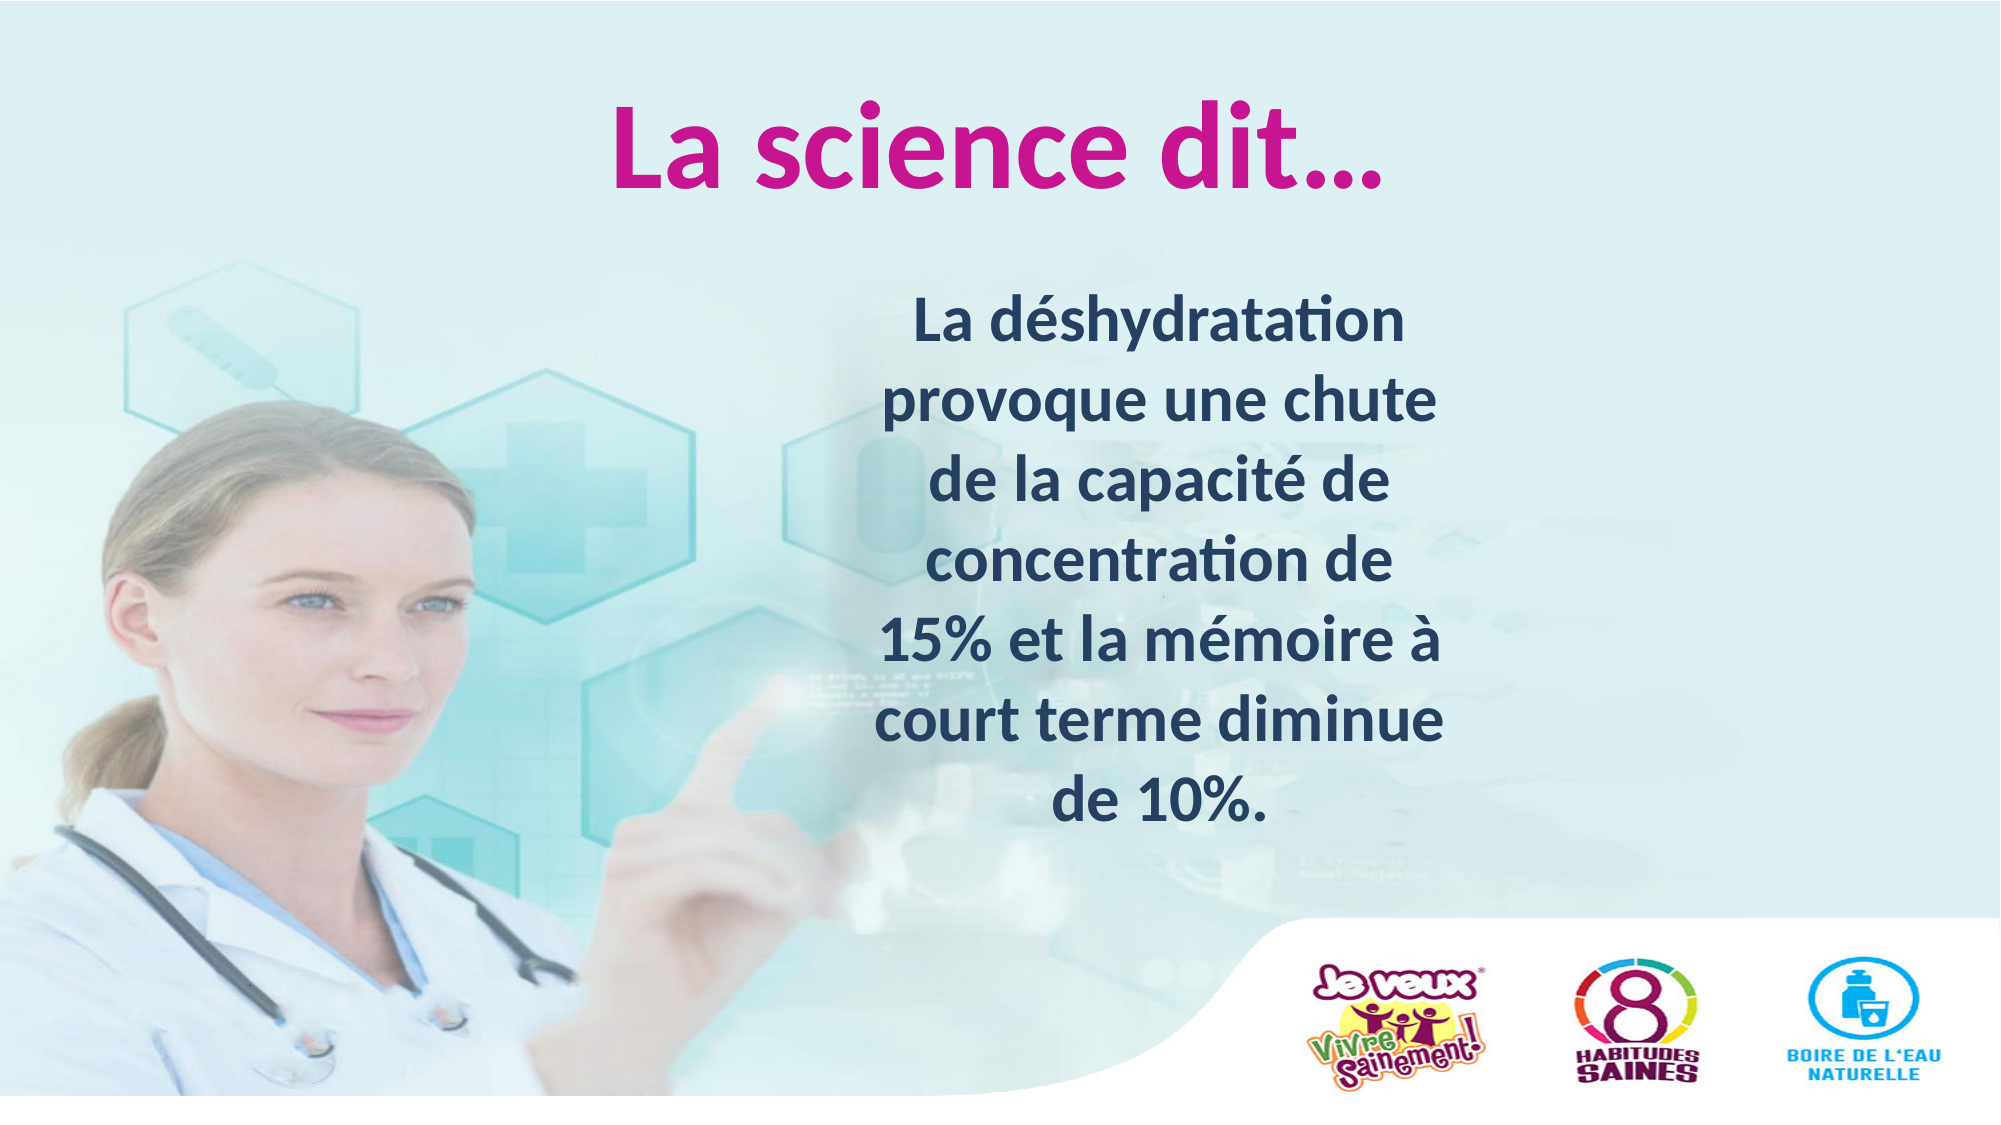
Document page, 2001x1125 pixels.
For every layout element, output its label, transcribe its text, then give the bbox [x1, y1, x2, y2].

title La science dit… [99, 45, 1900, 233]
picture [0, 0, 2001, 1125]
list La déshydratation provoque une chute de la capacité de concentration de 15% et la mémoire à court terme diminue de 10%. [846, 267, 1475, 935]
